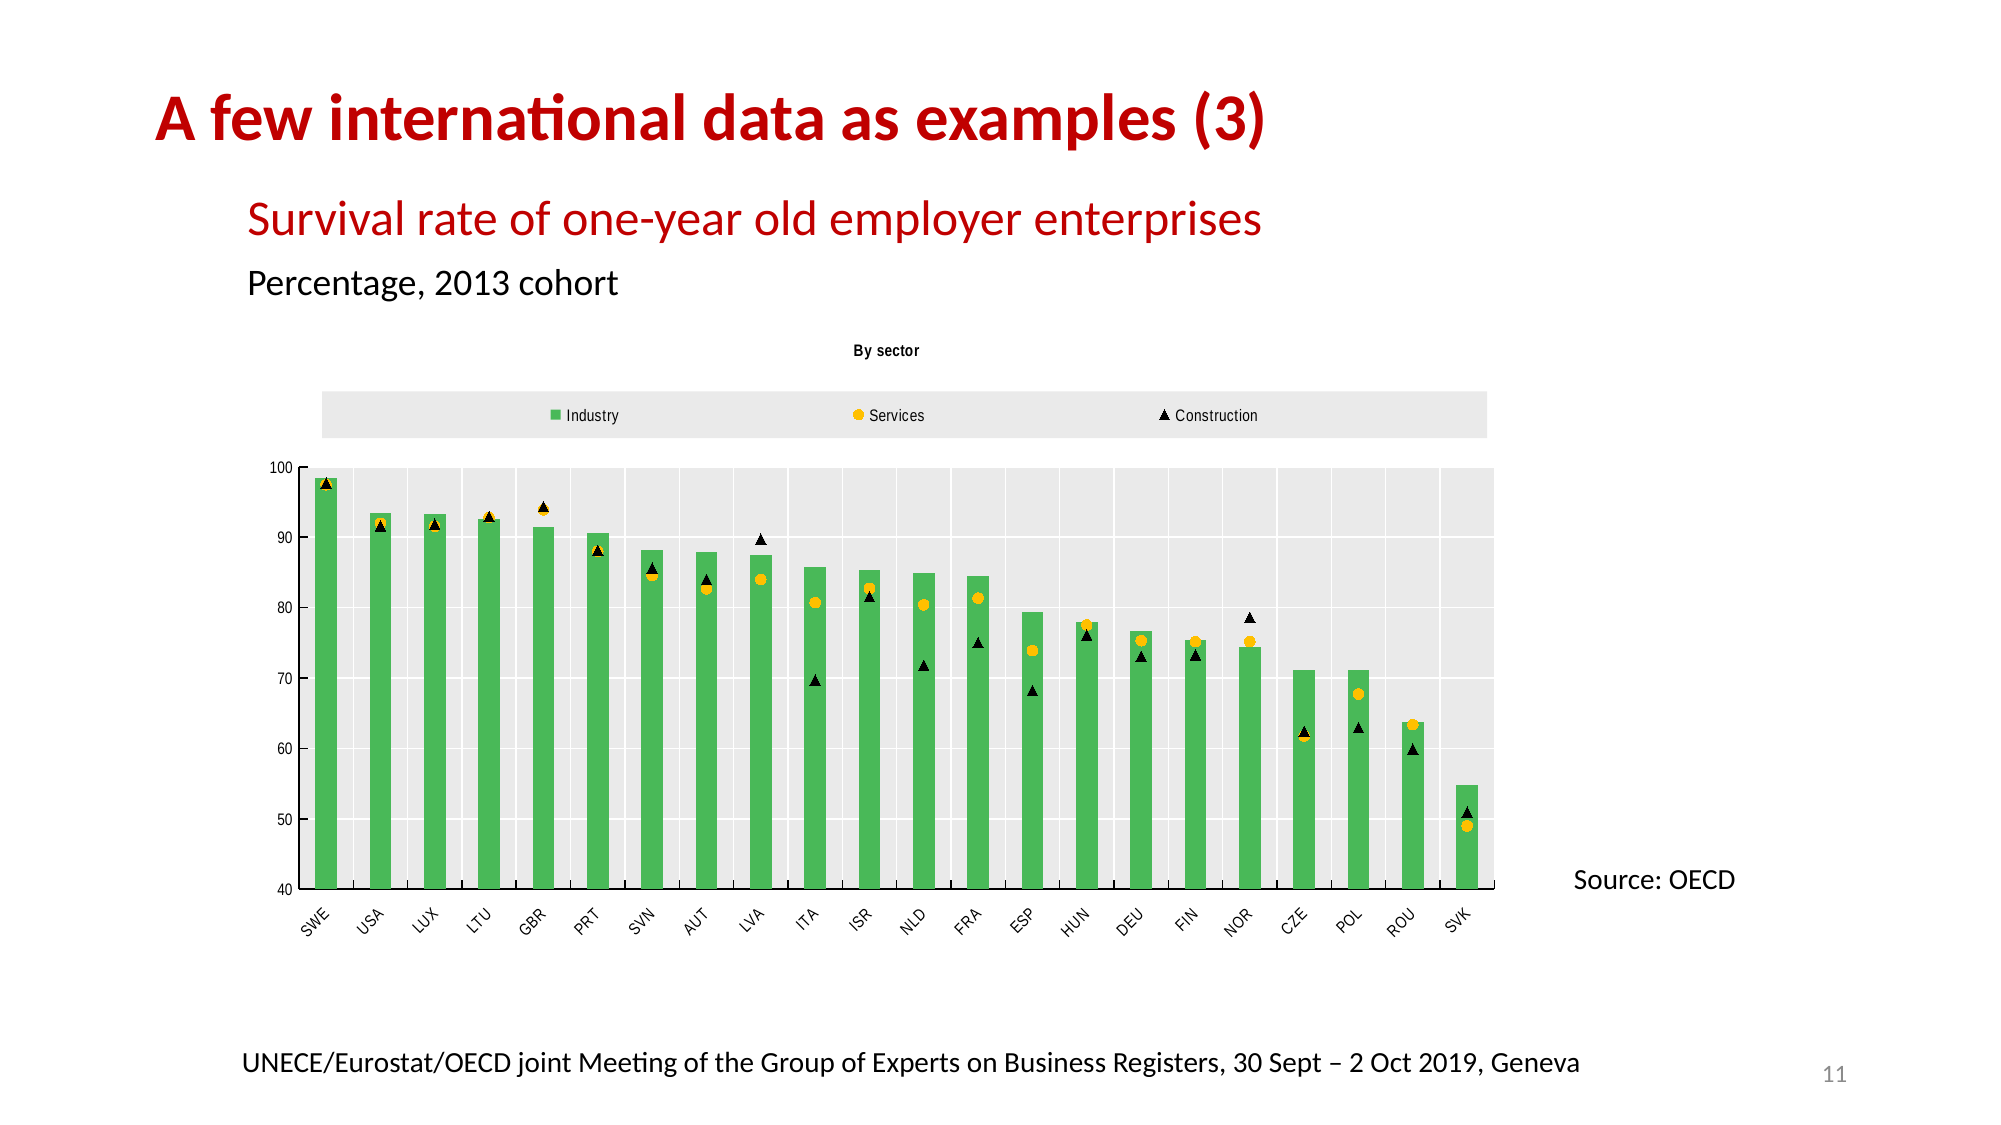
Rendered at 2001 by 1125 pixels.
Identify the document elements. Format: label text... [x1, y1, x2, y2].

title A few international data as examples (3) [140, 71, 1646, 167]
chart [258, 323, 1498, 947]
text_box Source: OECD [1559, 853, 1752, 903]
text_box Survival rate of one-year old employer enterprises Percentage, 2013 cohort [232, 178, 1701, 311]
slide_number 11 [1412, 1042, 1863, 1103]
footer UNECE/Eurostat/OECD joint Meeting of the Group of Experts on Business Registers, 30 Sept – 2 Oct 2019, Geneva [222, 1030, 1601, 1091]
